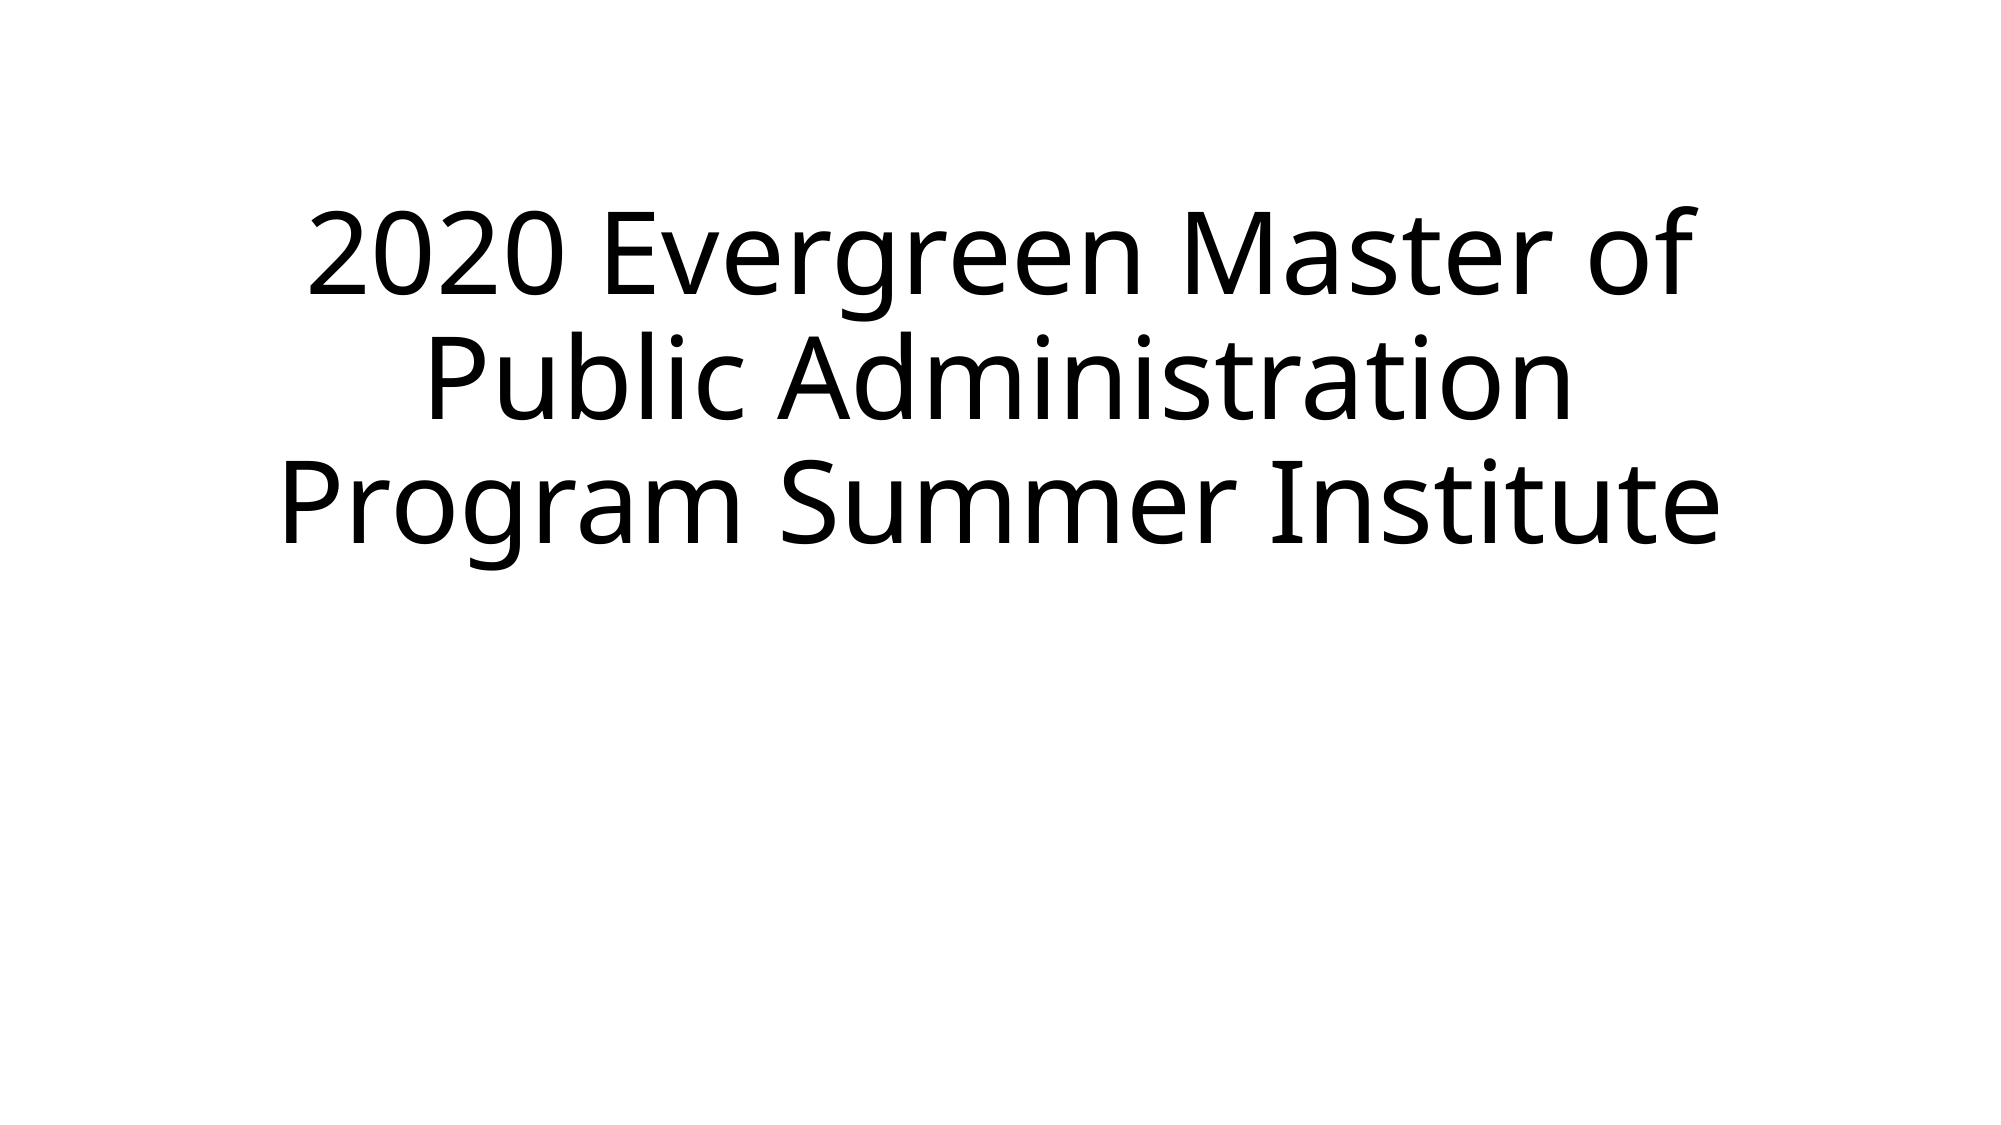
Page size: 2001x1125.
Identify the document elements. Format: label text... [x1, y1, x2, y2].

title 2020 Evergreen Master of Public Administration Program Summer Institute [249, 184, 1750, 576]
